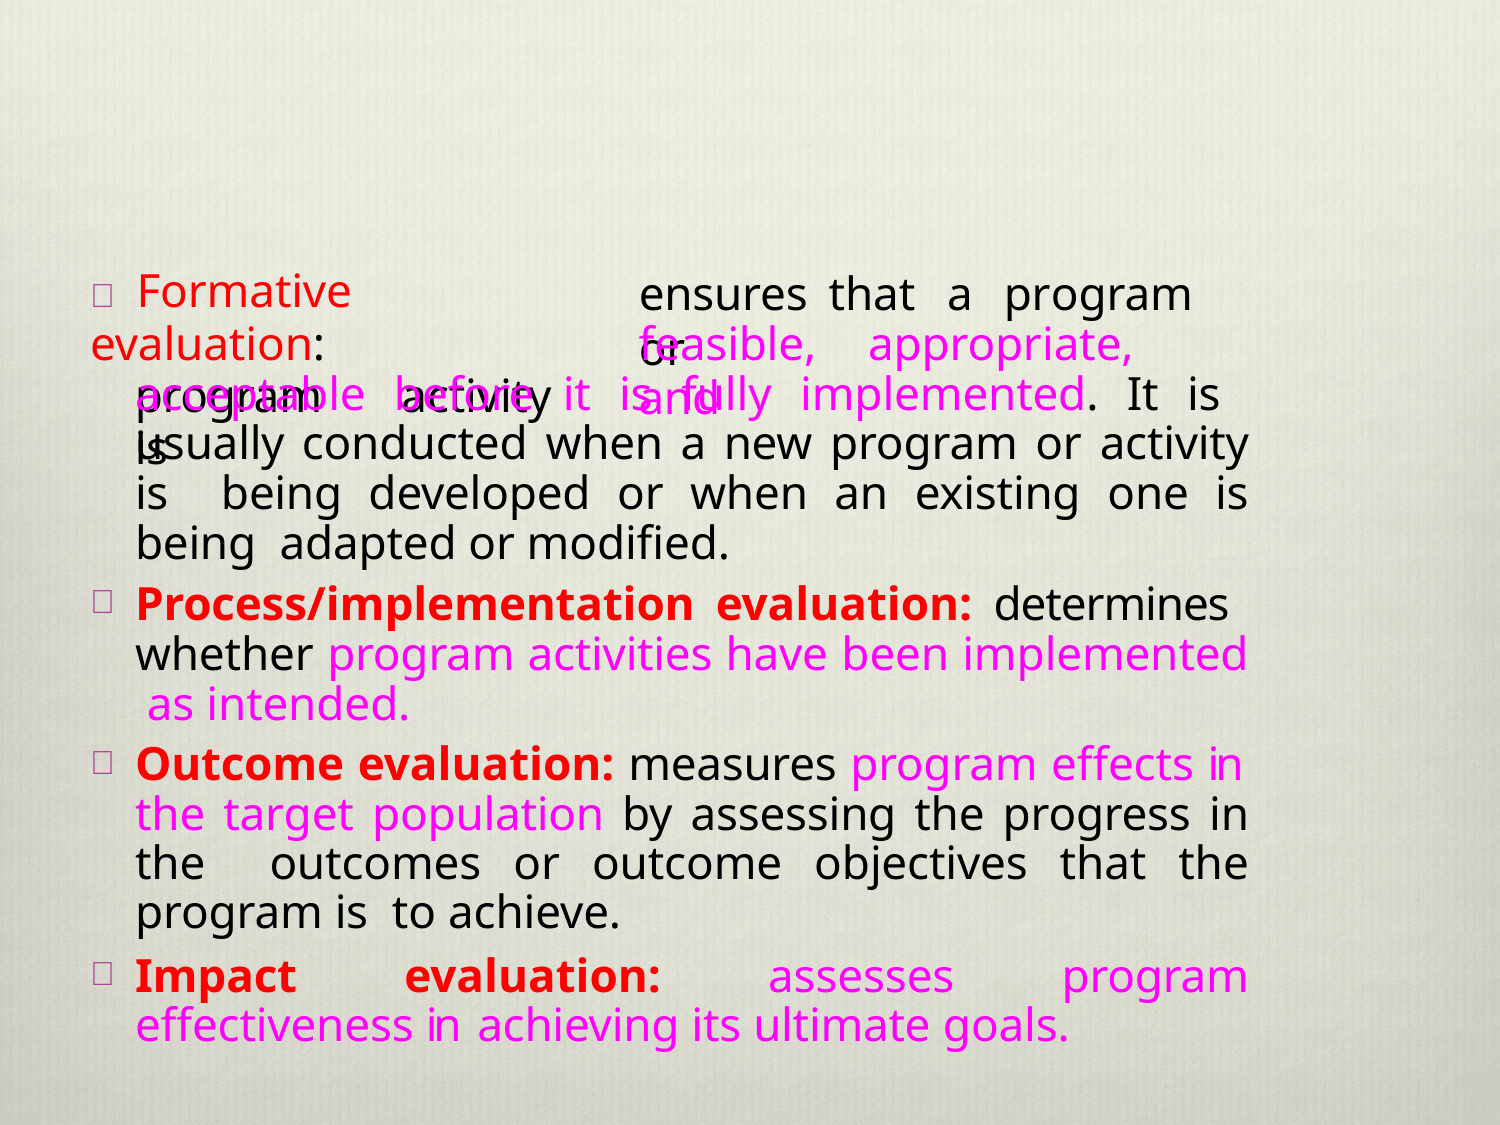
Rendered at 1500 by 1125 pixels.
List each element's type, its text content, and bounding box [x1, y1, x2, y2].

text_box feasible, appropriate, and [636, 312, 1250, 361]
text_box acceptable before it is fully implemented. It is usually conducted when a new program or activity is being developed or when an existing one is being adapted or modified. Process/implementation evaluation: determines whether program activities have been implemented as intended. Outcome evaluation: measures program effects in the target population by assessing the progress in the outcomes or outcome objectives that the program is to achieve. Impact evaluation: assesses program effectiveness in achieving its ultimate goals. [87, 361, 1250, 1051]
text_box  Formative evaluation: program activity is [87, 262, 609, 361]
text_box ensures that a program or [636, 262, 1250, 312]
